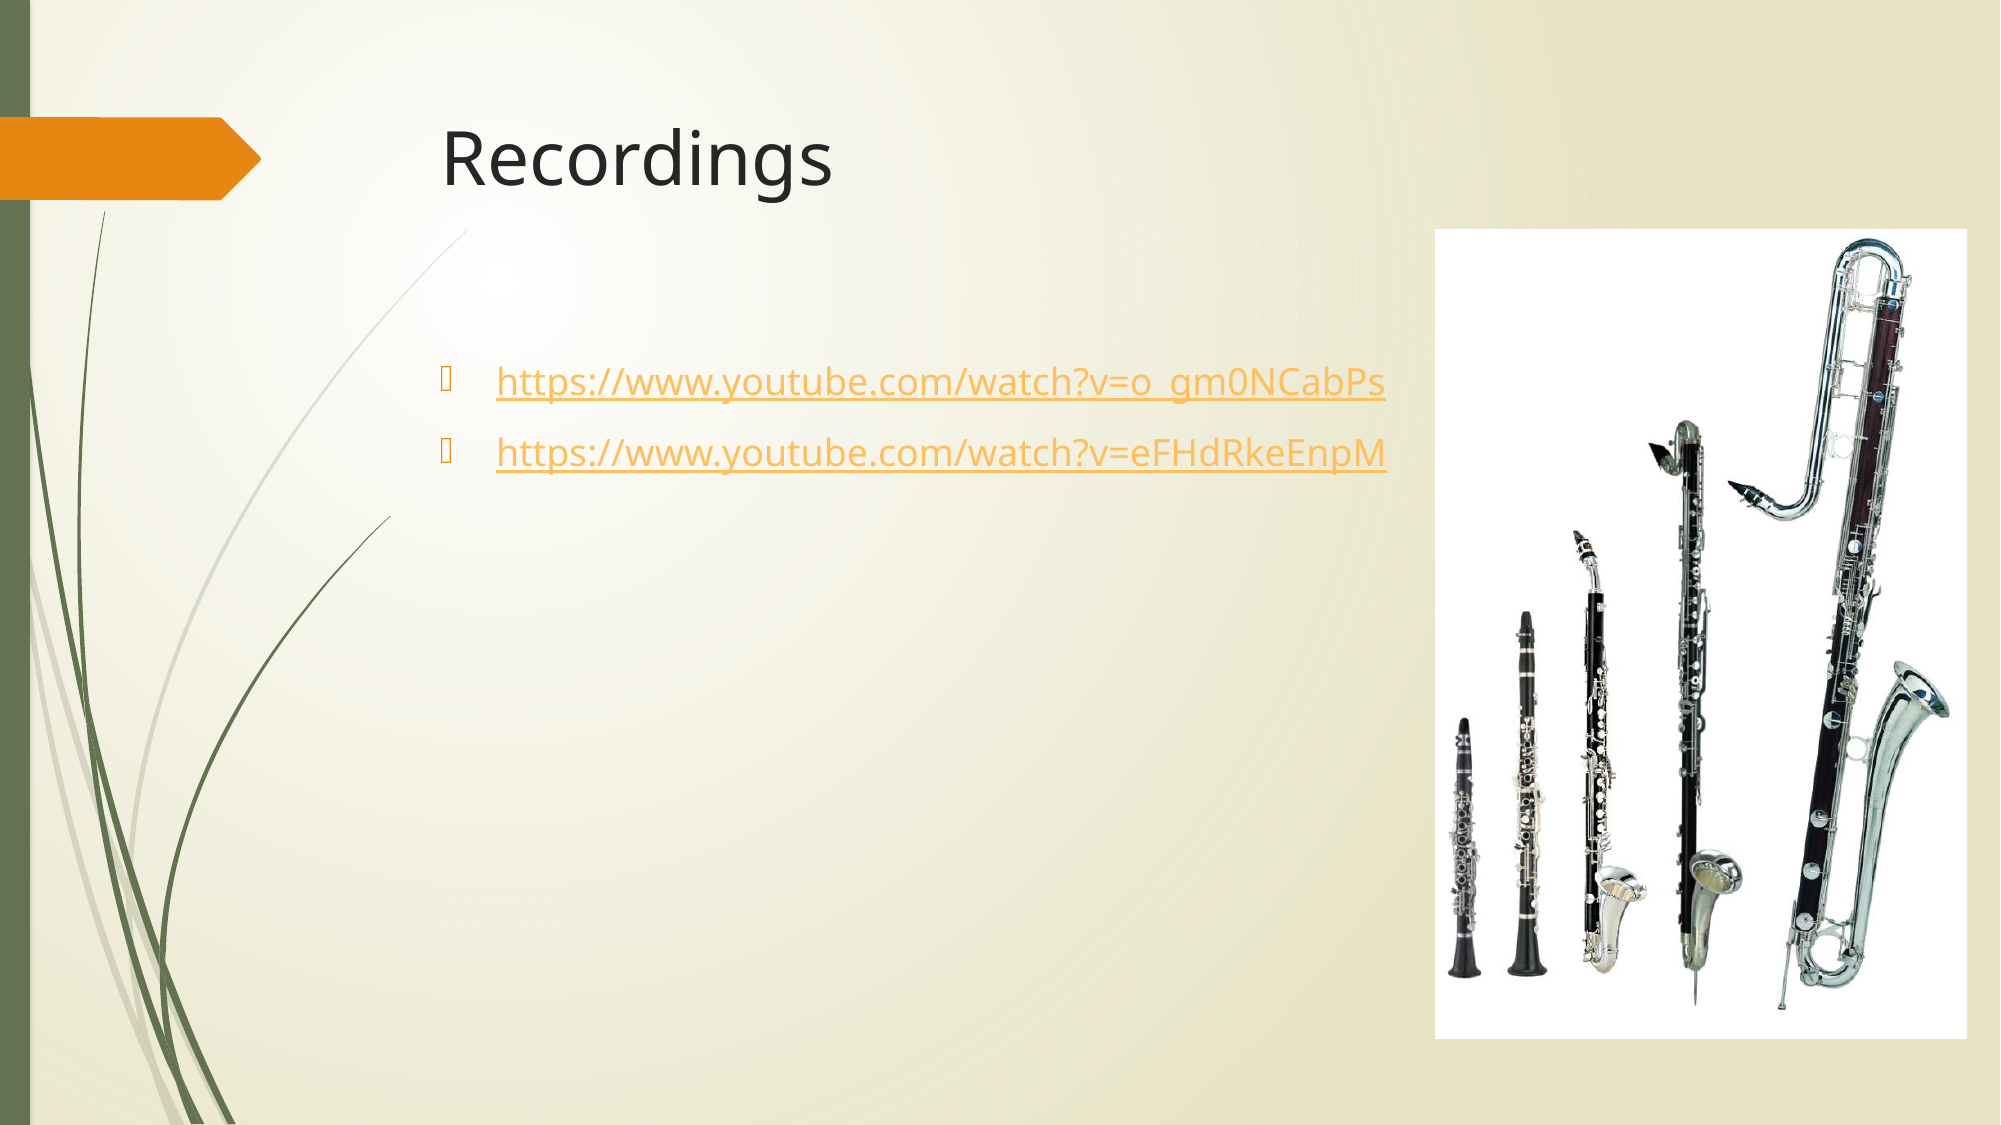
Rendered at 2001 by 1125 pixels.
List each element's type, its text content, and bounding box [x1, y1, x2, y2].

title Recordings [425, 102, 1888, 313]
picture [1434, 229, 1967, 1040]
list https://www.youtube.com/watch?v=o_gm0NCabPs https://www.youtube.com/watch?v=eFHdRkeEnpM [424, 350, 1408, 970]
